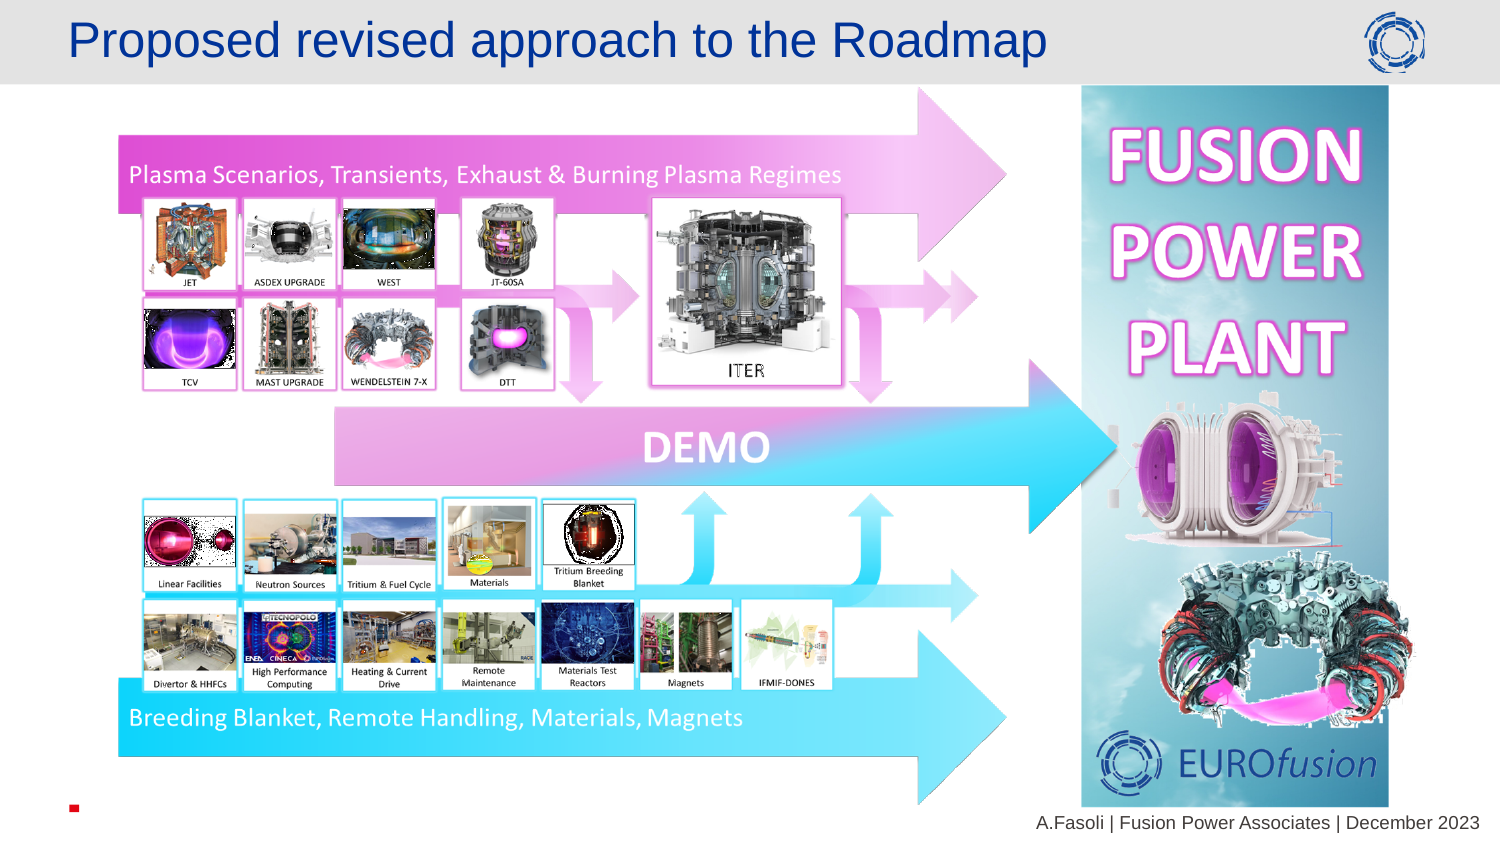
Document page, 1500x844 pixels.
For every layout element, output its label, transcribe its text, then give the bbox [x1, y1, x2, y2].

picture [106, 74, 1424, 814]
text_box Proposed revised approach to the Roadmap [53, 0, 1341, 75]
footer A.Fasoli | Fusion Power Associates | December 2023 [76, 805, 1500, 839]
